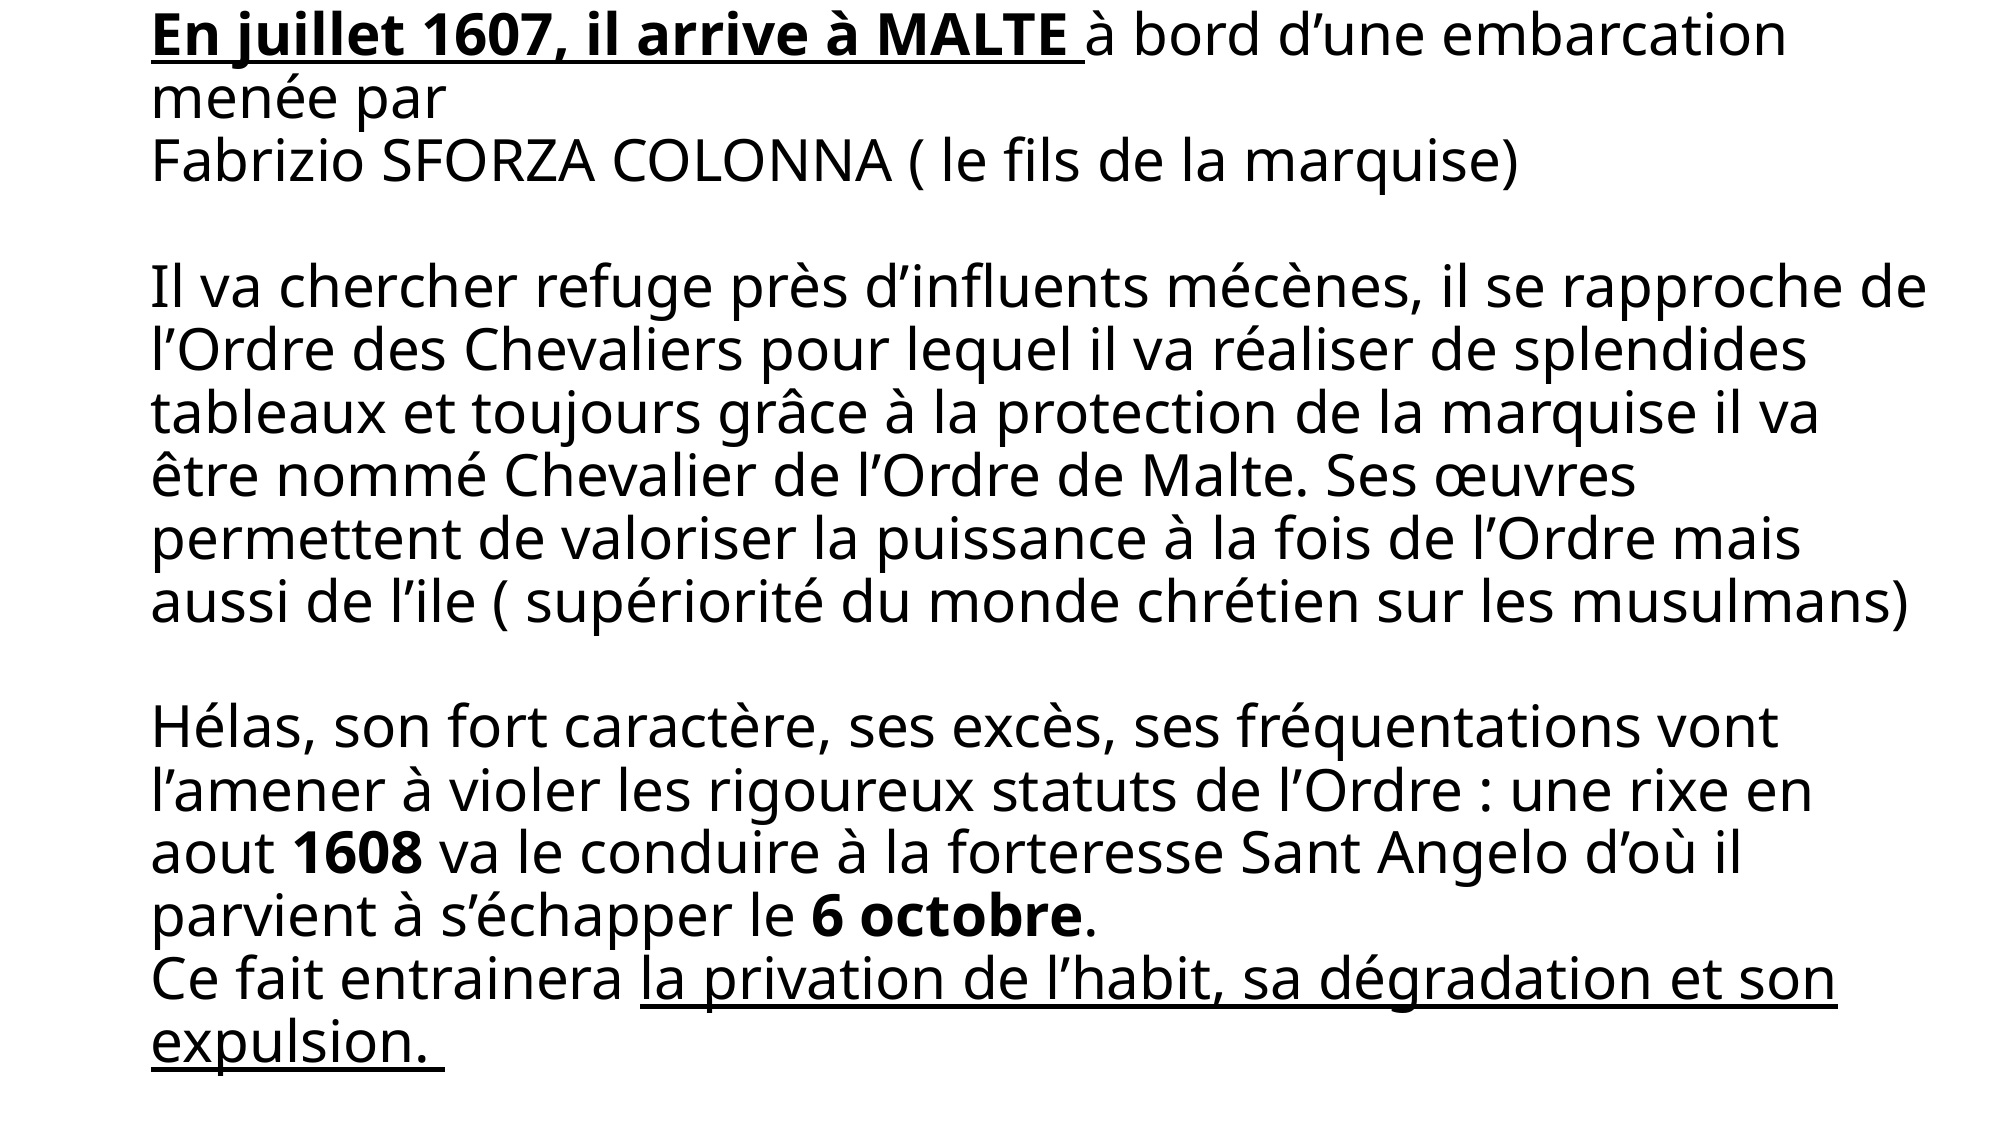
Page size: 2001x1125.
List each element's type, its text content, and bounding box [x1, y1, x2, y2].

title En juillet 1607, il arrive à MALTE à bord d’une embarcation menée par Fabrizio SFORZA COLONNA ( le fils de la marquise) Il va chercher refuge près d’influents mécènes, il se rapproche de l’Ordre des Chevaliers pour lequel il va réaliser de splendides tableaux et toujours grâce à la protection de la marquise il va être nommé Chevalier de l’Ordre de Malte. Ses œuvres permettent de valoriser la puissance à la fois de l’Ordre mais aussi de l’ile ( supériorité du monde chrétien sur les musulmans) Hélas, son fort caractère, ses excès, ses fréquentations vont l’amener à violer les rigoureux statuts de l’Ordre : une rixe en aout 1608 va le conduire à la forteresse Sant Angelo d’où il parvient à s’échapper le 6 octobre. Ce fait entrainera la privation de l’habit, sa dégradation et son expulsion. [135, 561, 1945, 779]
